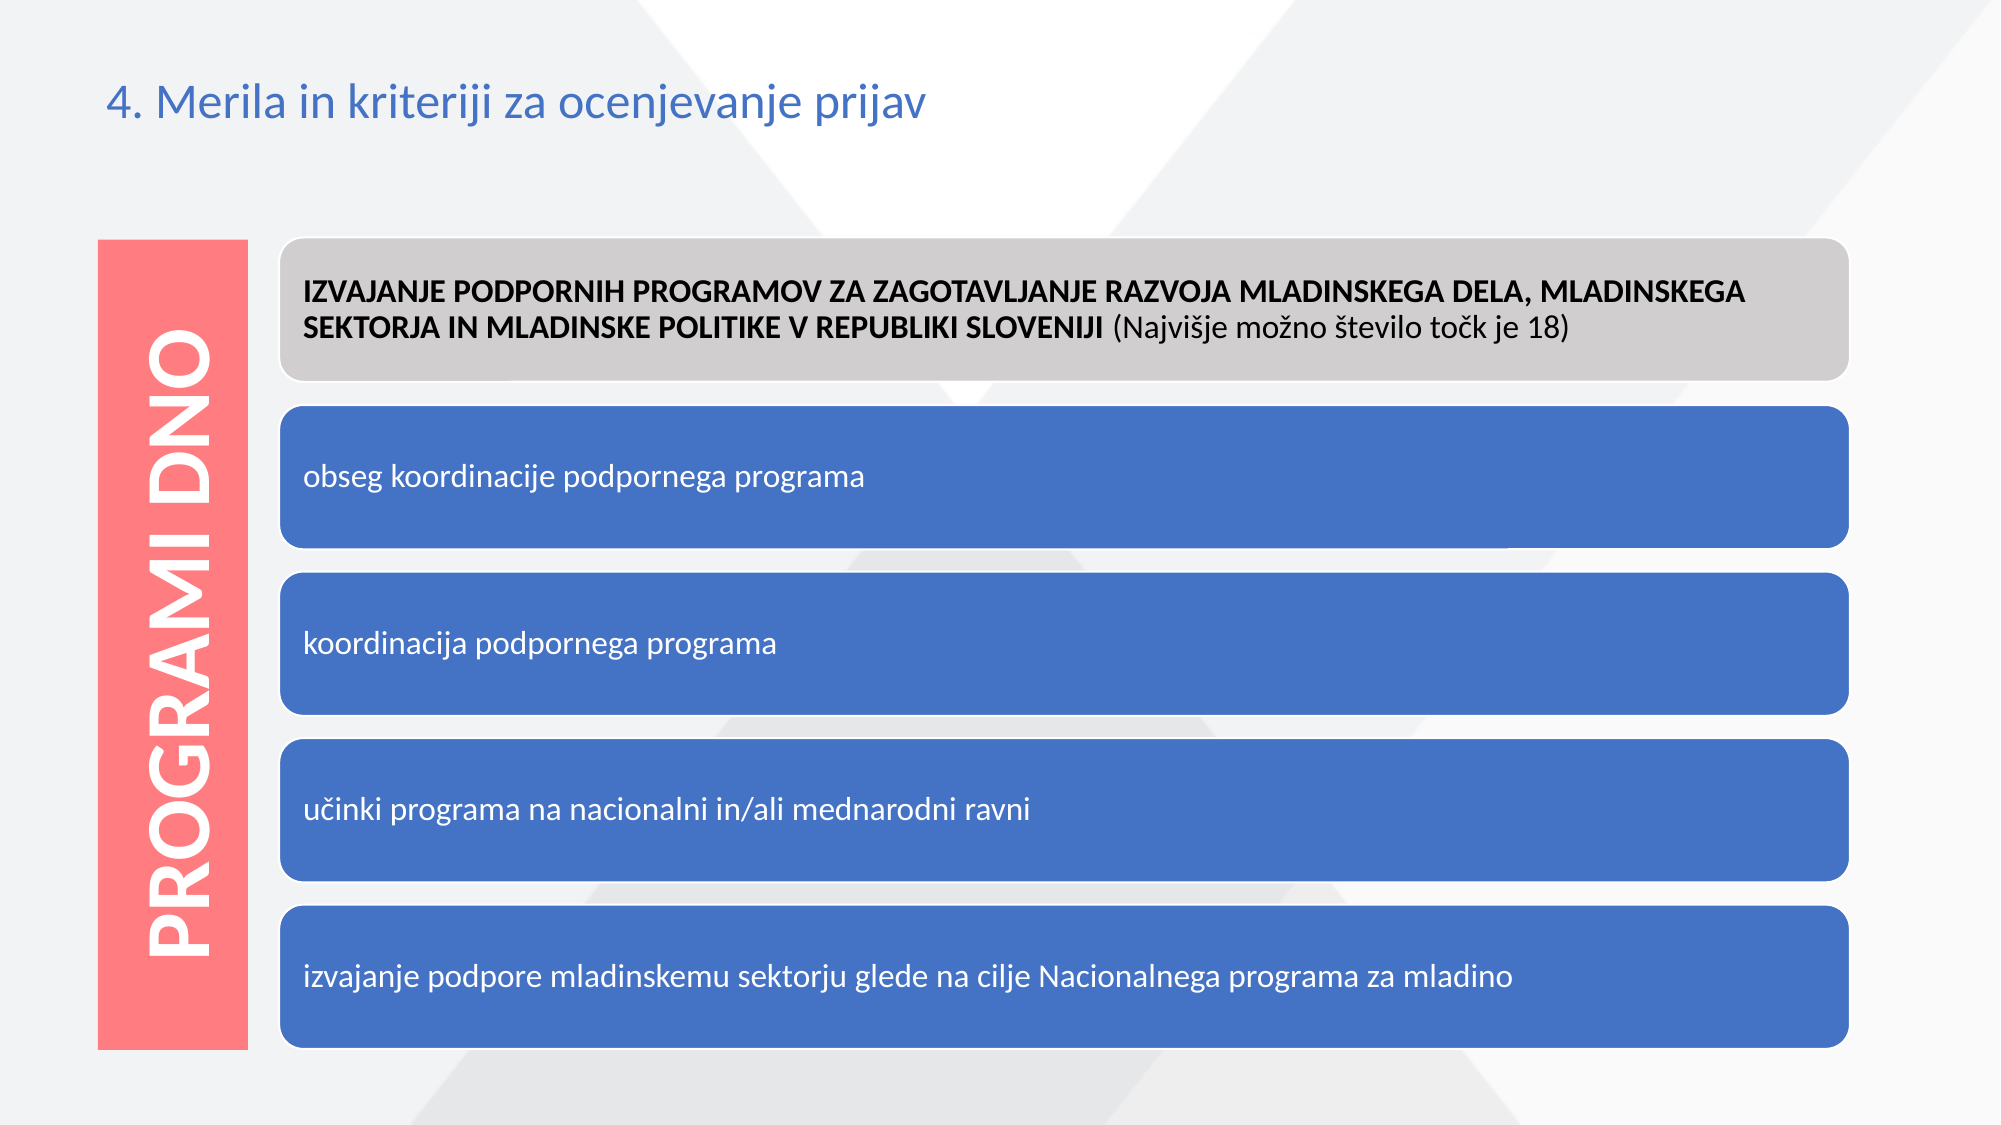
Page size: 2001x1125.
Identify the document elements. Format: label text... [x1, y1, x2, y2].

text_box 4. Merila in kriteriji za ocenjevanje prijav [91, 61, 943, 137]
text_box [279, 237, 1850, 1050]
picture [0, 0, 2001, 1125]
text_box PROGRAMI DNO [97, 239, 249, 1051]
